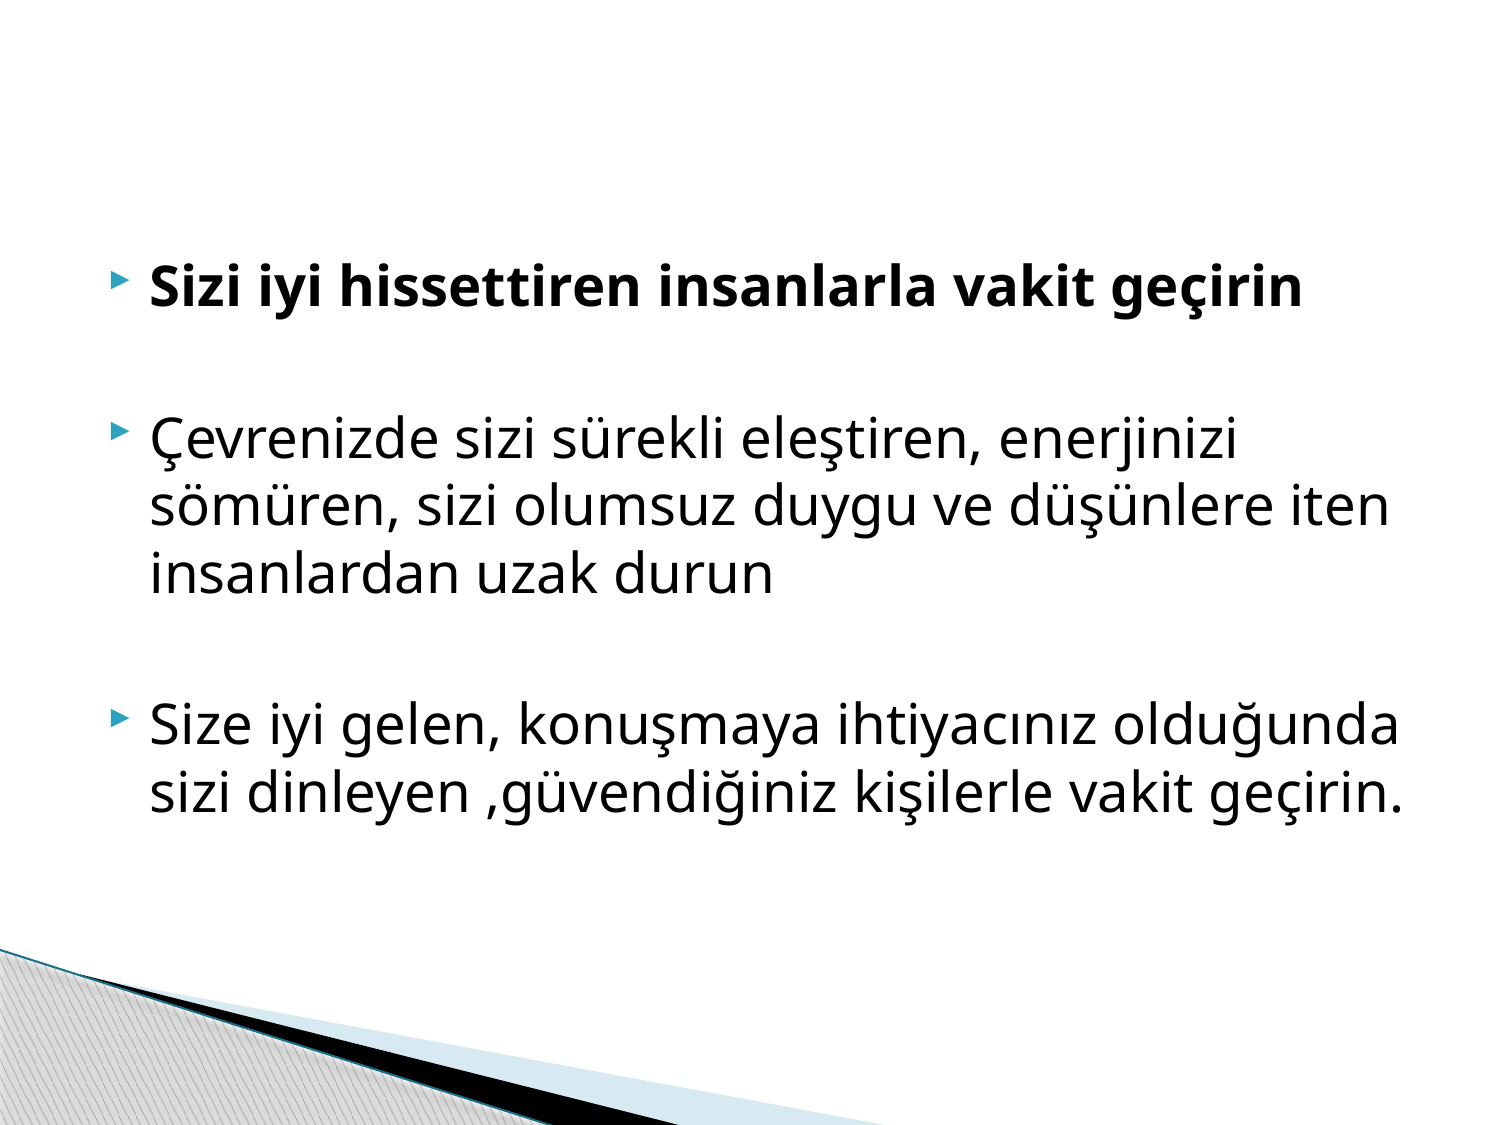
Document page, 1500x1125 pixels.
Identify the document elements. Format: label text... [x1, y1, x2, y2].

list Sizi iyi hissettiren insanlarla vakit geçirin Çevrenizde sizi sürekli eleştiren, enerjinizi sömüren, sizi olumsuz duygu ve düşünlere iten insanlardan uzak durun Size iyi gelen, konuşmaya ihtiyacınız olduğunda sizi dinleyen ,güvendiğiniz kişilerle vakit geçirin. [75, 243, 1425, 986]
